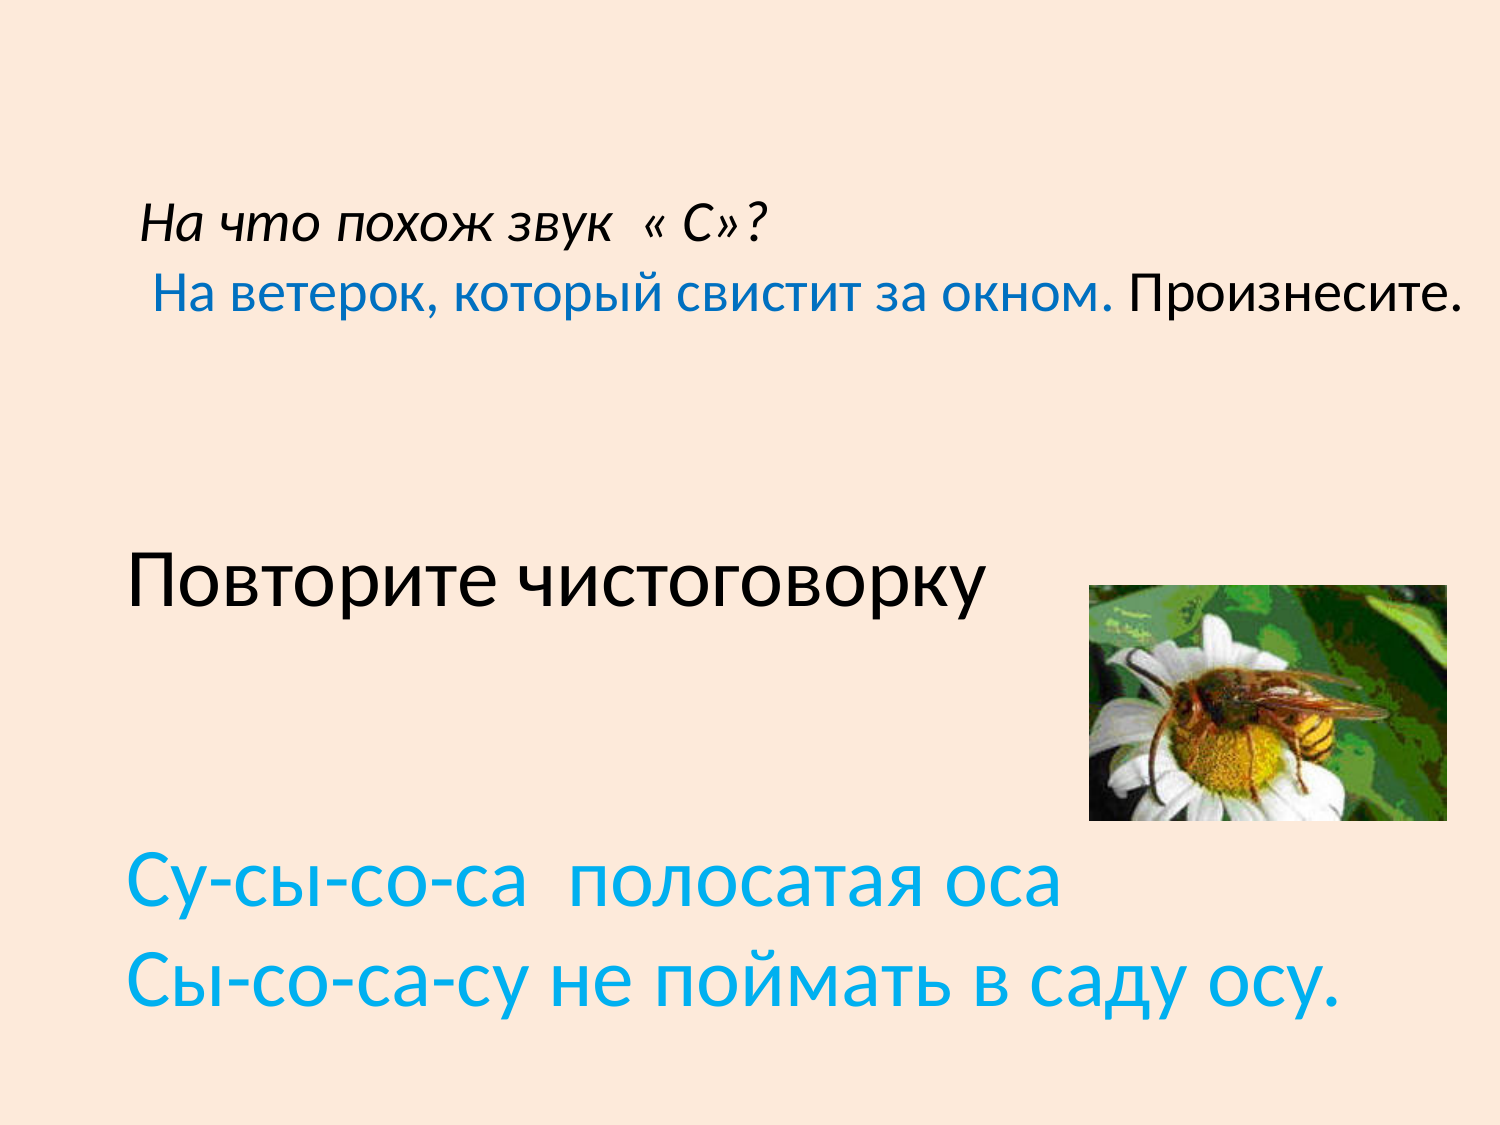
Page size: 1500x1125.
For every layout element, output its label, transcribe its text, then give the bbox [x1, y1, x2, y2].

picture [1089, 585, 1447, 821]
text_box На что похож звук « С»? На ветерок, который свистит за окном. Произнесите. [124, 175, 1480, 331]
text_box Повторите чистоговорку Су-сы-со-са полосатая оса Сы-со-са-су не поймать в саду осу. [111, 515, 1359, 1031]
